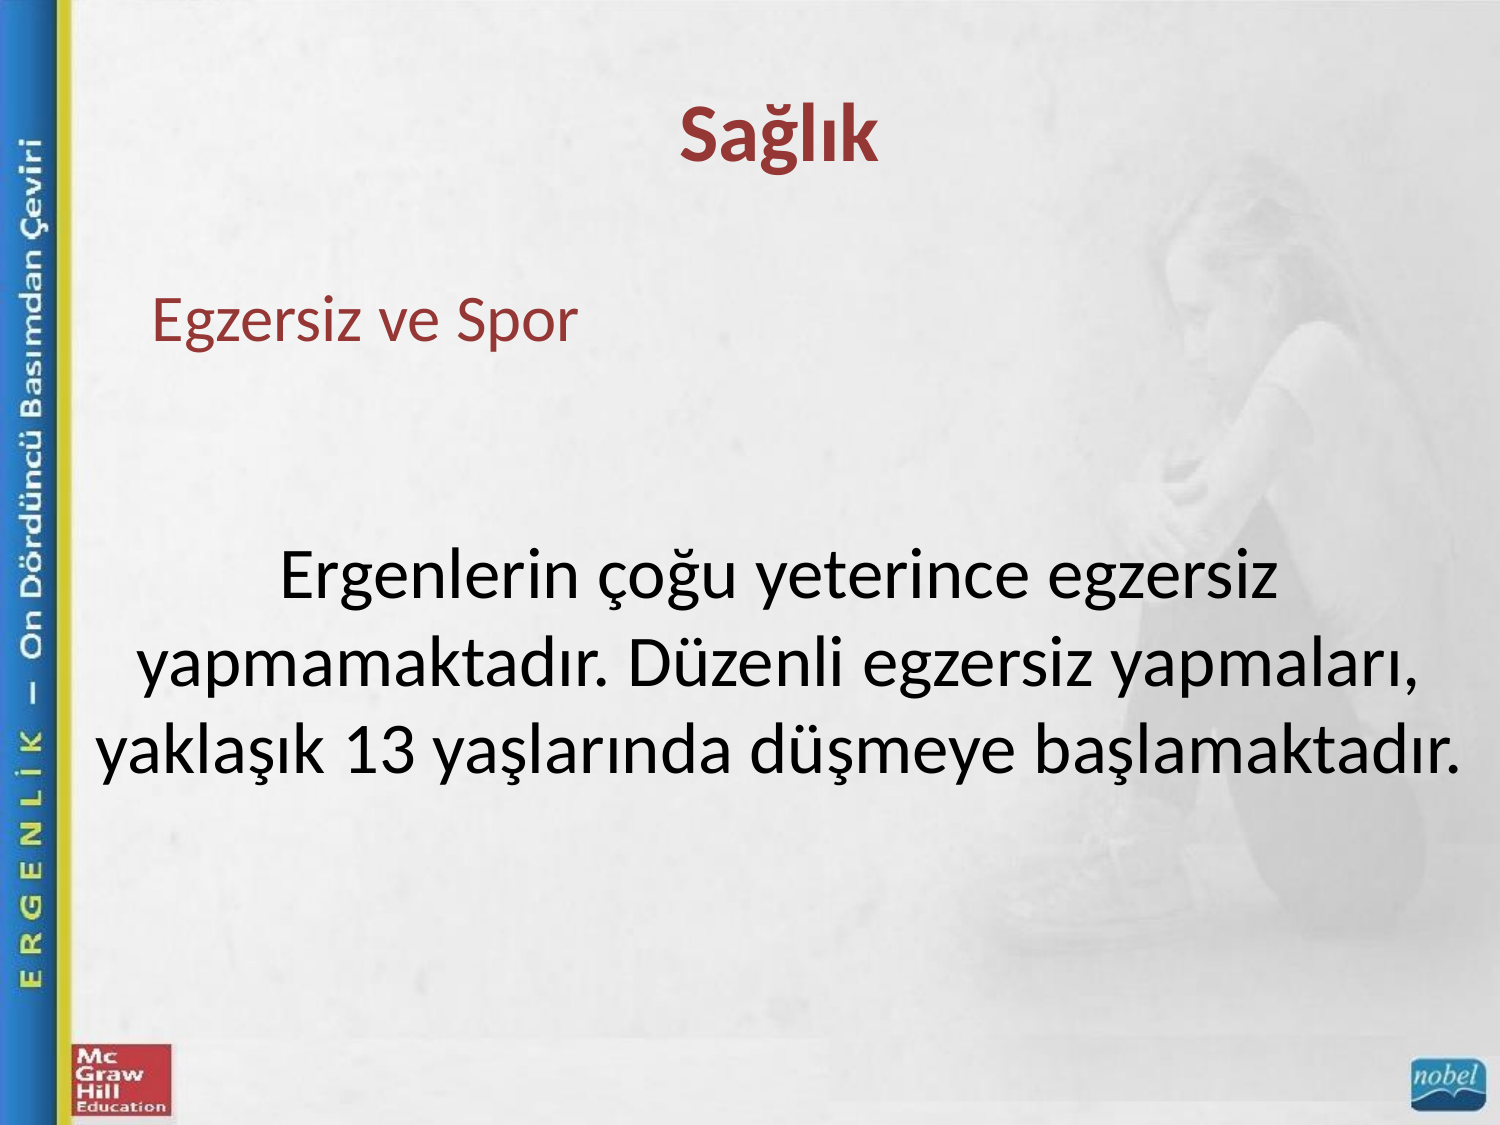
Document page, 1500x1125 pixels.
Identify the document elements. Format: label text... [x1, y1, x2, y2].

text_box Sağlık [76, 70, 1483, 186]
picture [0, 0, 1500, 1125]
text_box Egzersiz ve Spor [136, 267, 1483, 362]
text_box Ergenlerin çoğu yeterince egzersiz yapmamaktadır. Düzenli egzersiz yapmaları, yaklaşık 13 yaşlarında düşmeye başlamaktadır. [76, 518, 1483, 796]
